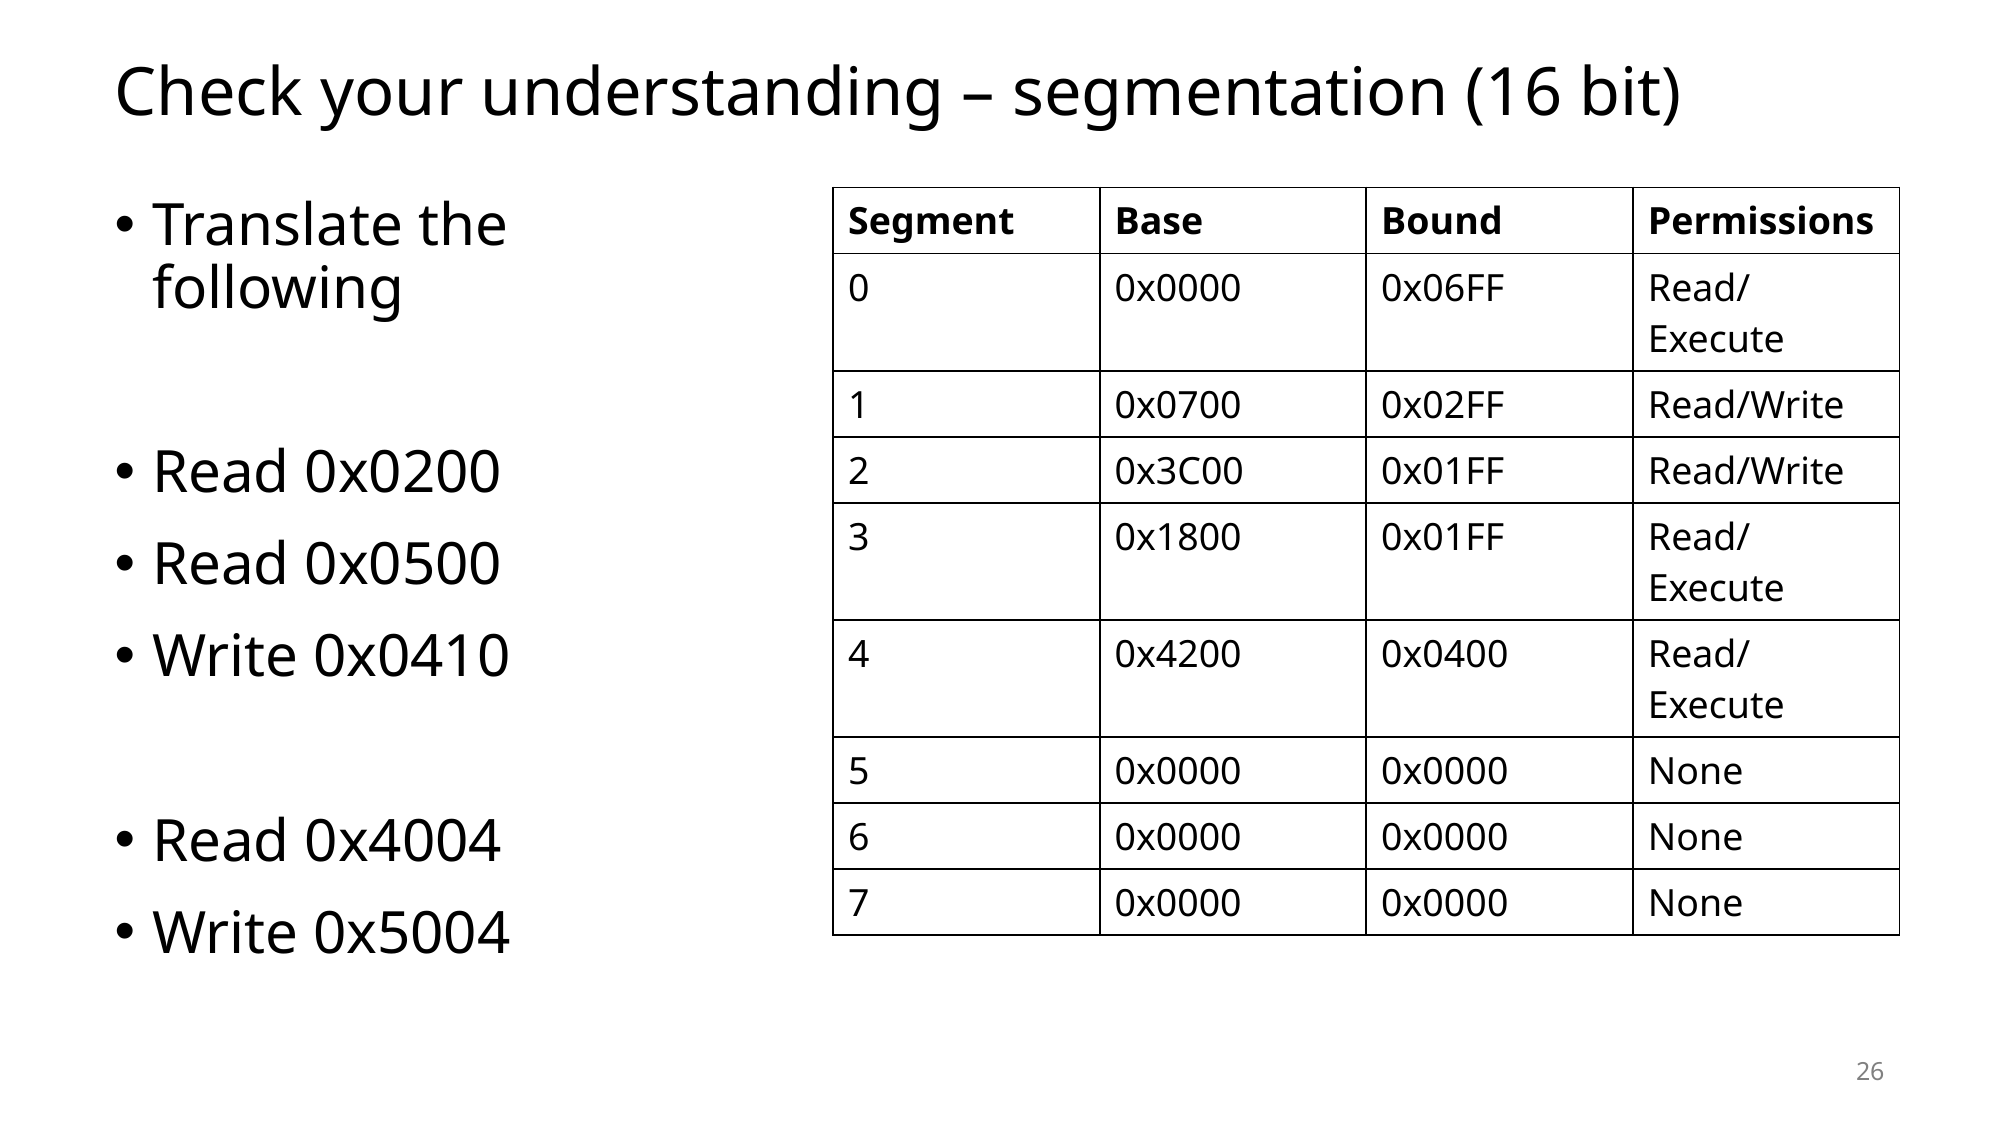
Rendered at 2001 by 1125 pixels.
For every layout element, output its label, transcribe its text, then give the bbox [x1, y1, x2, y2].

table_cell 0x0000 [1367, 870, 1632, 934]
table_cell 0 [834, 254, 1099, 370]
table_cell Read/Write [1634, 372, 1899, 436]
list Translate the following Read 0x0200 Read 0x0500 Write 0x0410 Read 0x4004 Write 0x5004 [99, 187, 771, 1013]
table_cell 0x0000 [1101, 870, 1365, 934]
title Check your understanding – segmentation (16 bit) [99, 37, 1900, 150]
table_cell 0x4200 [1101, 621, 1365, 736]
table_cell None [1634, 804, 1899, 868]
table_cell 0x0000 [1101, 738, 1365, 802]
table_cell 0x0000 [1367, 804, 1632, 868]
table_cell 0x0700 [1101, 372, 1365, 436]
table_cell 0x0400 [1367, 621, 1632, 736]
table_cell Read/Write [1634, 438, 1899, 502]
table_cell None [1634, 738, 1899, 802]
table_cell 0x01FF [1367, 438, 1632, 502]
table_cell Read/Execute [1634, 504, 1899, 619]
table_cell 7 [834, 870, 1099, 934]
table_header Base [1101, 188, 1365, 253]
table_cell 0x3C00 [1101, 438, 1365, 502]
table_cell 0x02FF [1367, 372, 1632, 436]
table_cell 0x0000 [1101, 804, 1365, 868]
table_header Bound [1367, 188, 1632, 253]
table_cell 3 [834, 504, 1099, 619]
table_header Permissions [1634, 188, 1899, 253]
table_cell 4 [834, 621, 1099, 736]
table_cell 0x1800 [1101, 504, 1365, 619]
table_cell 5 [834, 738, 1099, 802]
slide_number 26 [1749, 1042, 1900, 1103]
table_cell 2 [834, 438, 1099, 502]
table_header Segment [834, 188, 1099, 253]
table_cell None [1634, 870, 1899, 934]
table_cell Read/Execute [1634, 254, 1899, 370]
table_cell 0x0000 [1367, 738, 1632, 802]
table_cell 0x01FF [1367, 504, 1632, 619]
table_cell 6 [834, 804, 1099, 868]
table_cell 0x06FF [1367, 254, 1632, 370]
table_cell Read/Execute [1634, 621, 1899, 736]
table_cell 1 [834, 372, 1099, 436]
table_cell 0x0000 [1101, 254, 1365, 370]
